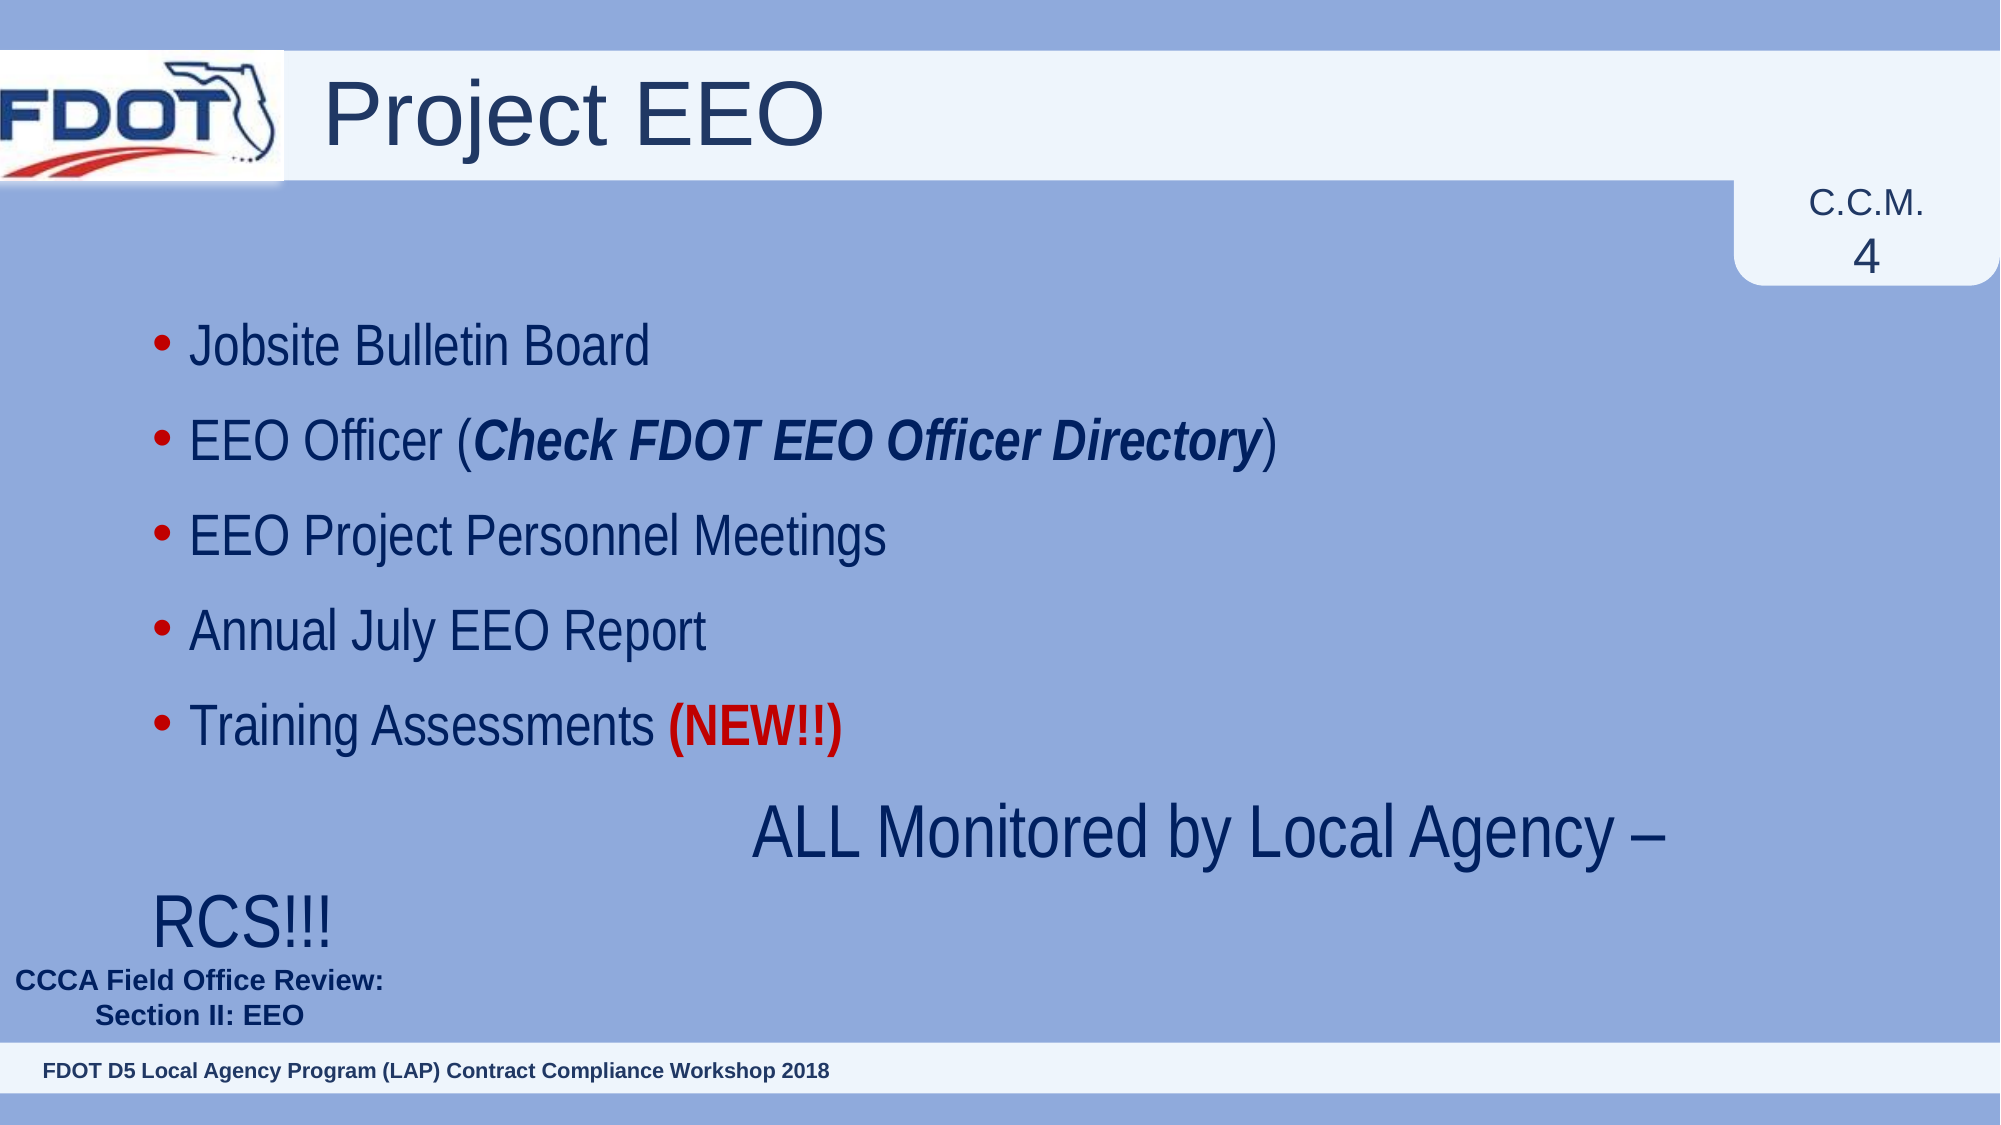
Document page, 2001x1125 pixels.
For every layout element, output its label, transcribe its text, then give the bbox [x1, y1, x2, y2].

list Jobsite Bulletin Board EEO Officer (Check FDOT EEO Officer Directory) EEO Project Personnel Meetings Annual July EEO Report Training Assessments (NEW!!) ALL Monitored by Local Agency –RCS!!! [137, 299, 1863, 1014]
picture [0, 50, 284, 181]
slide_number 58 [1412, 1042, 1863, 1103]
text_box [1733, 101, 2000, 292]
text_box CCCA Field Office Review: Section II: EEO [0, 953, 468, 1039]
title Project EEO [307, 50, 2000, 181]
